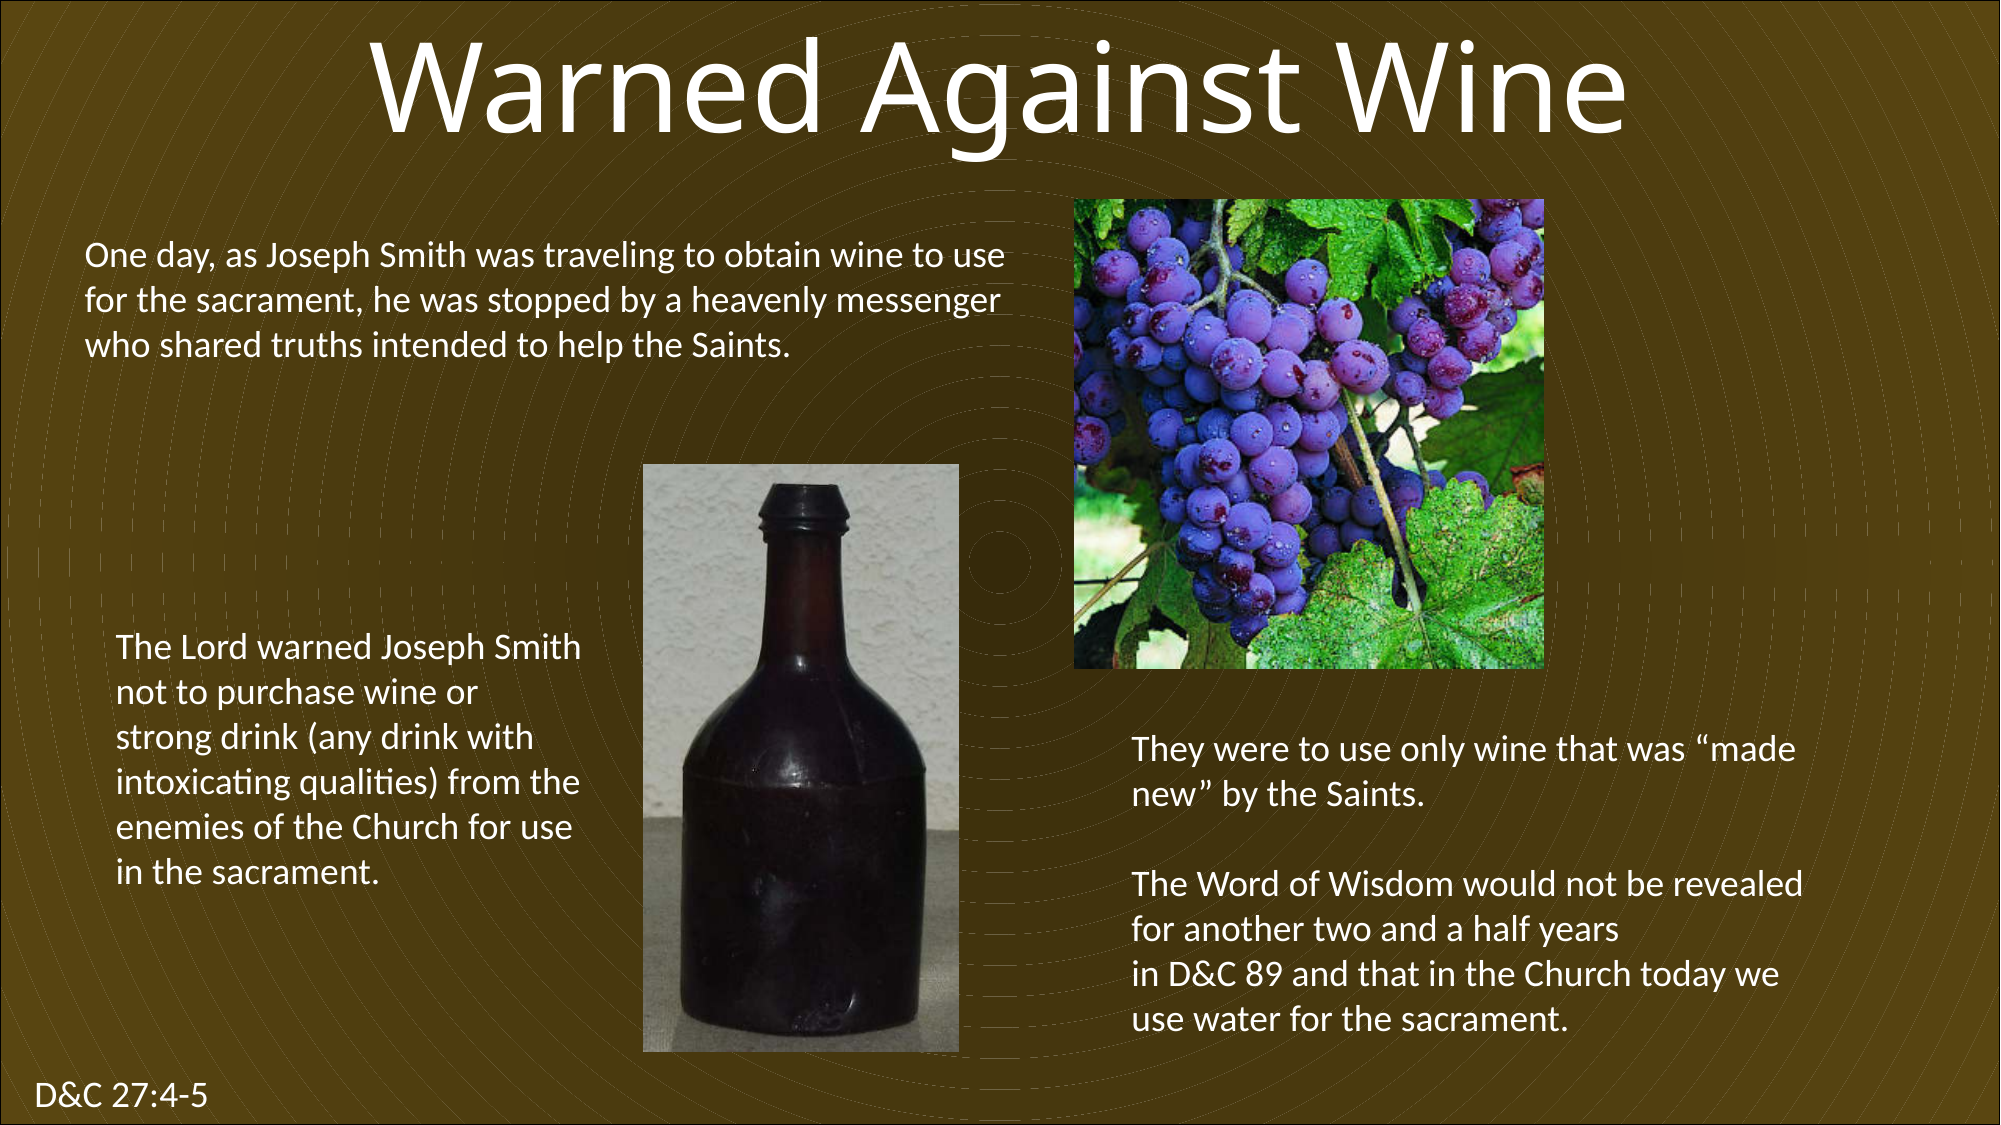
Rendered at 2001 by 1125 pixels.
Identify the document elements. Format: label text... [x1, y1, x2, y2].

text_box They were to use only wine that was “made new” by the Saints. The Word of Wisdom would not be revealed for another two and a half years in D&C 89 and that in the Church today we use water for the sacrament. [1116, 716, 1842, 1047]
text_box Warned Against Wine [249, 0, 1750, 165]
text_box [0, 0, 2000, 1125]
text_box The Lord warned Joseph Smith not to purchase wine or strong drink (any drink with intoxicating qualities) from the enemies of the Church for use in the sacrament. [100, 614, 599, 899]
picture [1074, 199, 1544, 669]
text_box One day, as Joseph Smith was traveling to obtain wine to use for the sacrament, he was stopped by a heavenly messenger who shared truths intended to help the Saints. [69, 222, 1071, 373]
text_box D&C 27:4-5 [19, 1062, 333, 1123]
picture [642, 464, 959, 1052]
